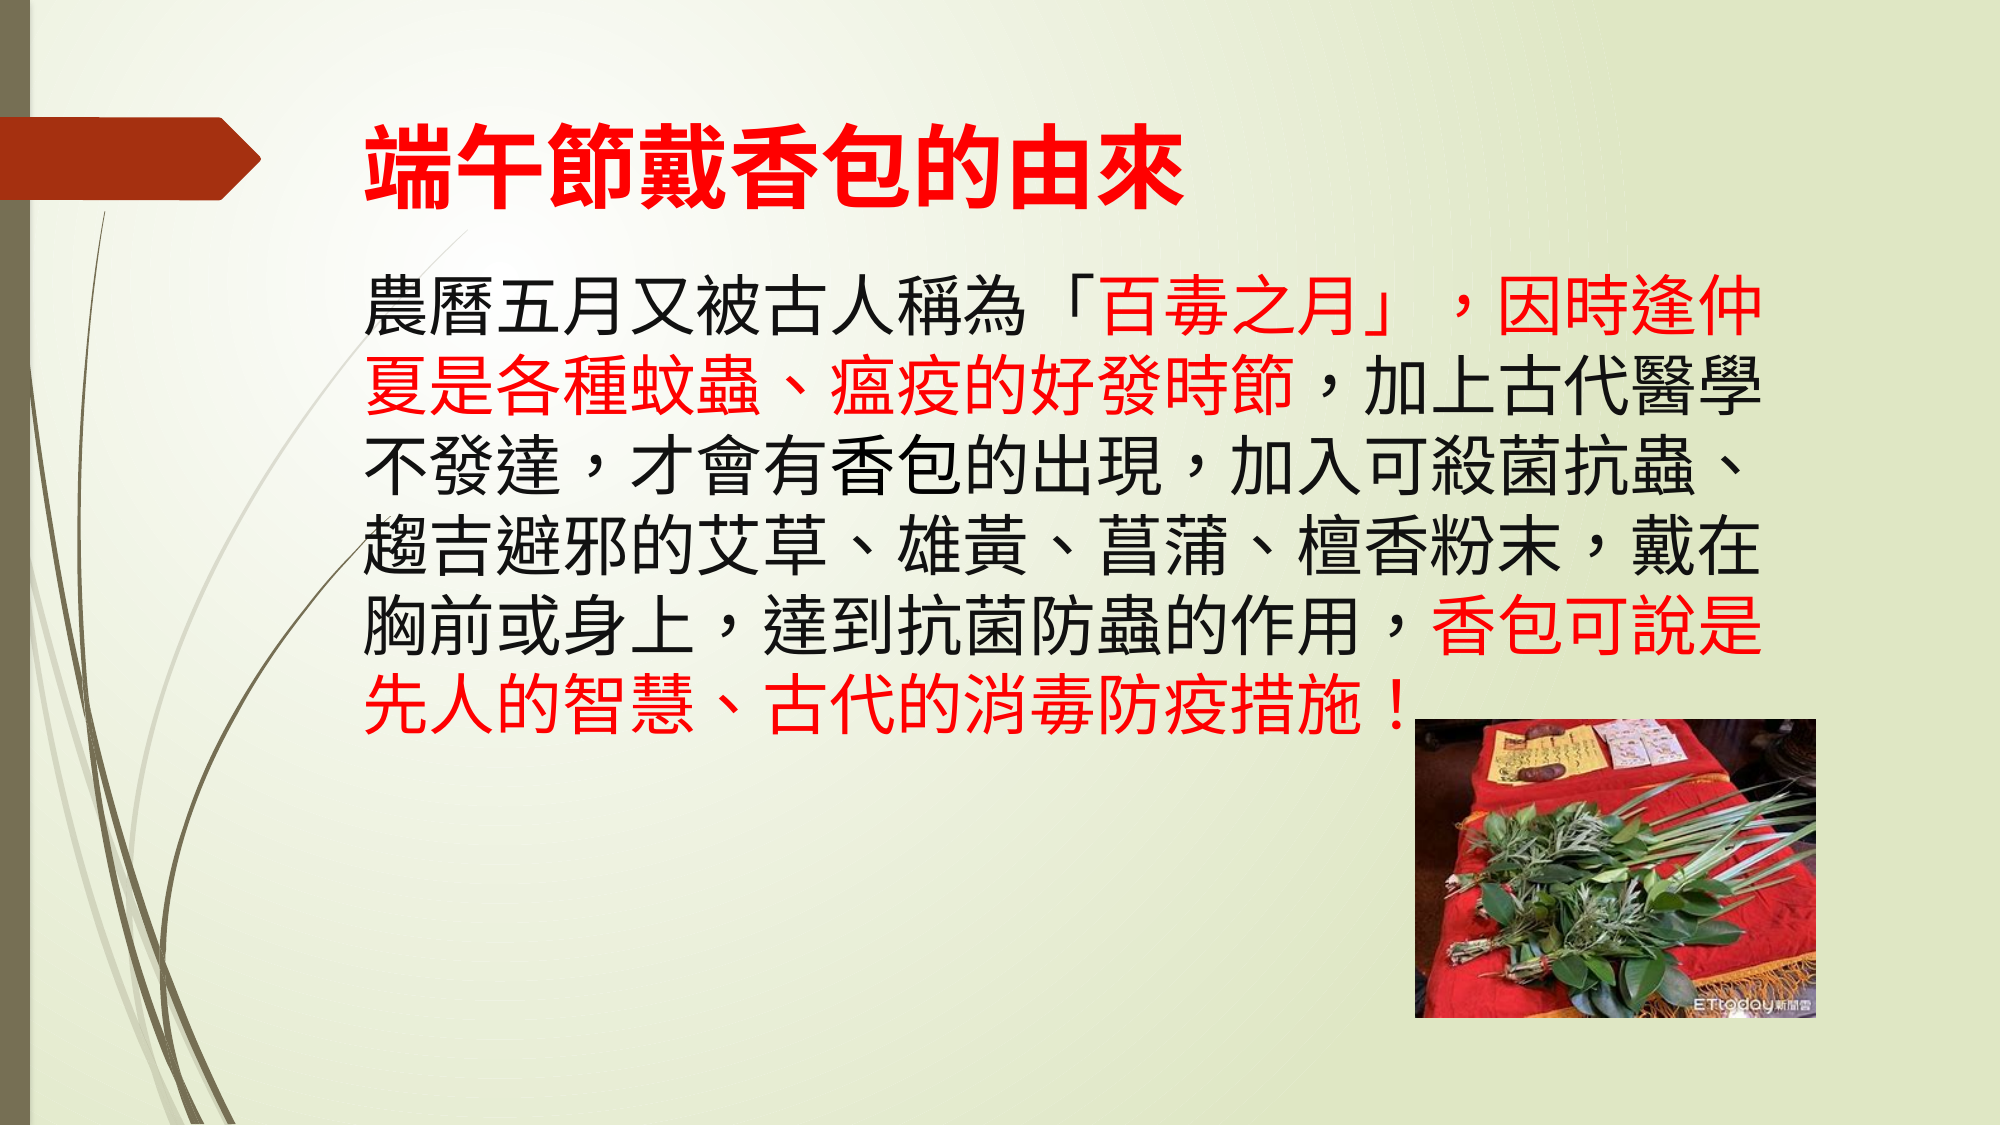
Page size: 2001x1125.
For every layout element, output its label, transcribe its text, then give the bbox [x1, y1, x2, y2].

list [1415, 719, 1816, 1019]
title 端午節戴香包的由來 [347, 102, 1888, 313]
text_box 農曆五月又被古人稱為「百毒之月」，因時逢仲夏是各種蚊蟲、瘟疫的好發時節，加上古代醫學不發達，才會有香包的出現，加入可殺菌抗蟲、趨吉避邪的艾草、雄黃、菖蒲、檀香粉末，戴在胸前或身上，達到抗菌防蟲的作用，香包可說是先人的智慧、古代的消毒防疫措施！ [347, 313, 1788, 751]
